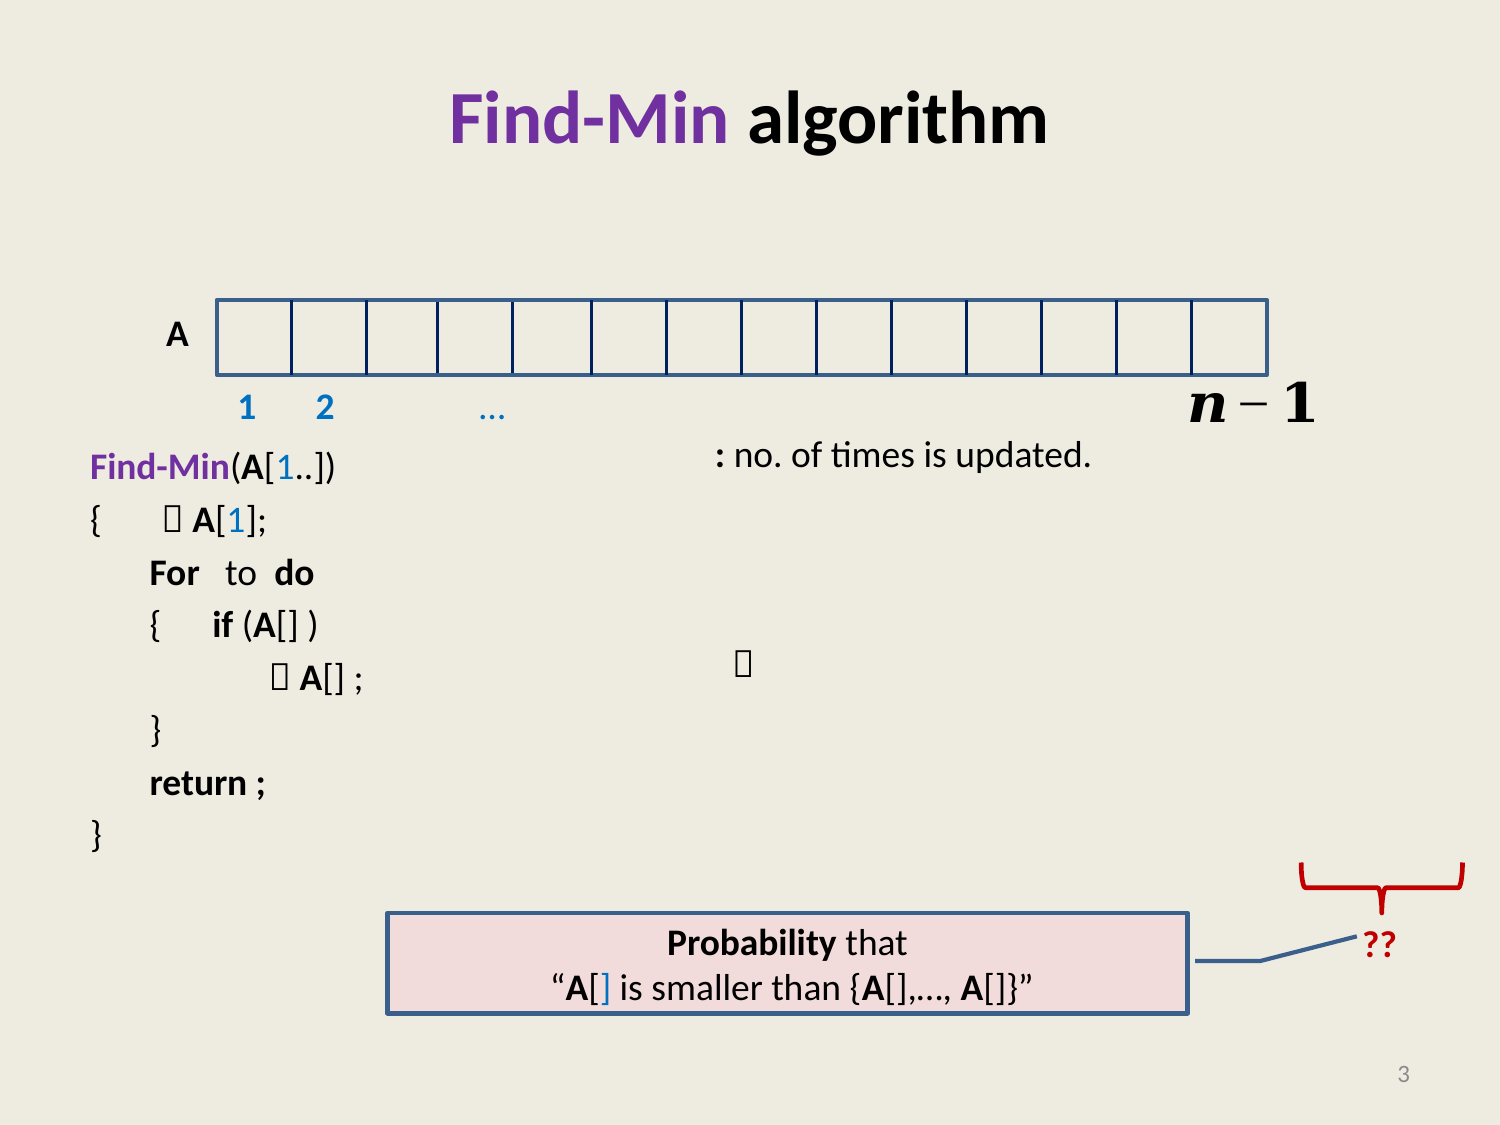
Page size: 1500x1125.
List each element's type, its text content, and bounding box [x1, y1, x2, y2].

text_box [150, 299, 1319, 436]
title Find-Min algorithm [75, 45, 1425, 233]
slide_number 3 [1074, 1042, 1425, 1103]
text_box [1300, 862, 1463, 974]
